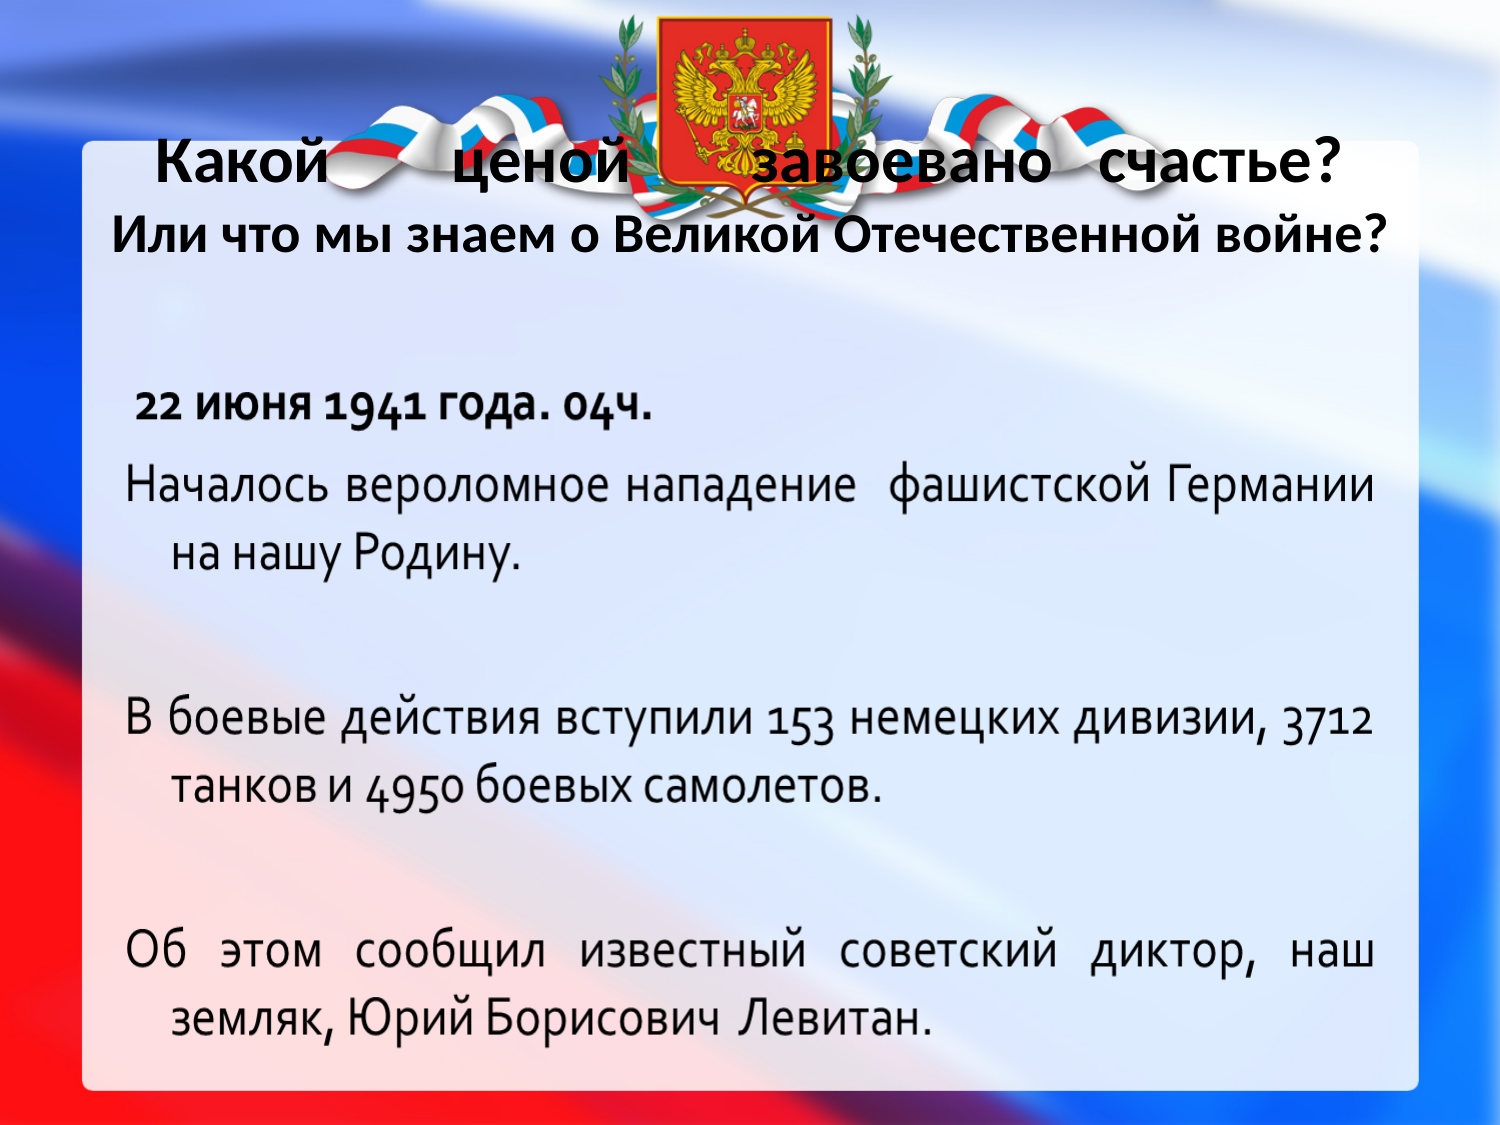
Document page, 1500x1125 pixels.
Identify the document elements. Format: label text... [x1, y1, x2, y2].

title Какой ценой завоевано счастье? Или что мы знаем о Великой Отечественной войне? [75, 24, 1425, 275]
picture [0, 0, 1500, 1125]
